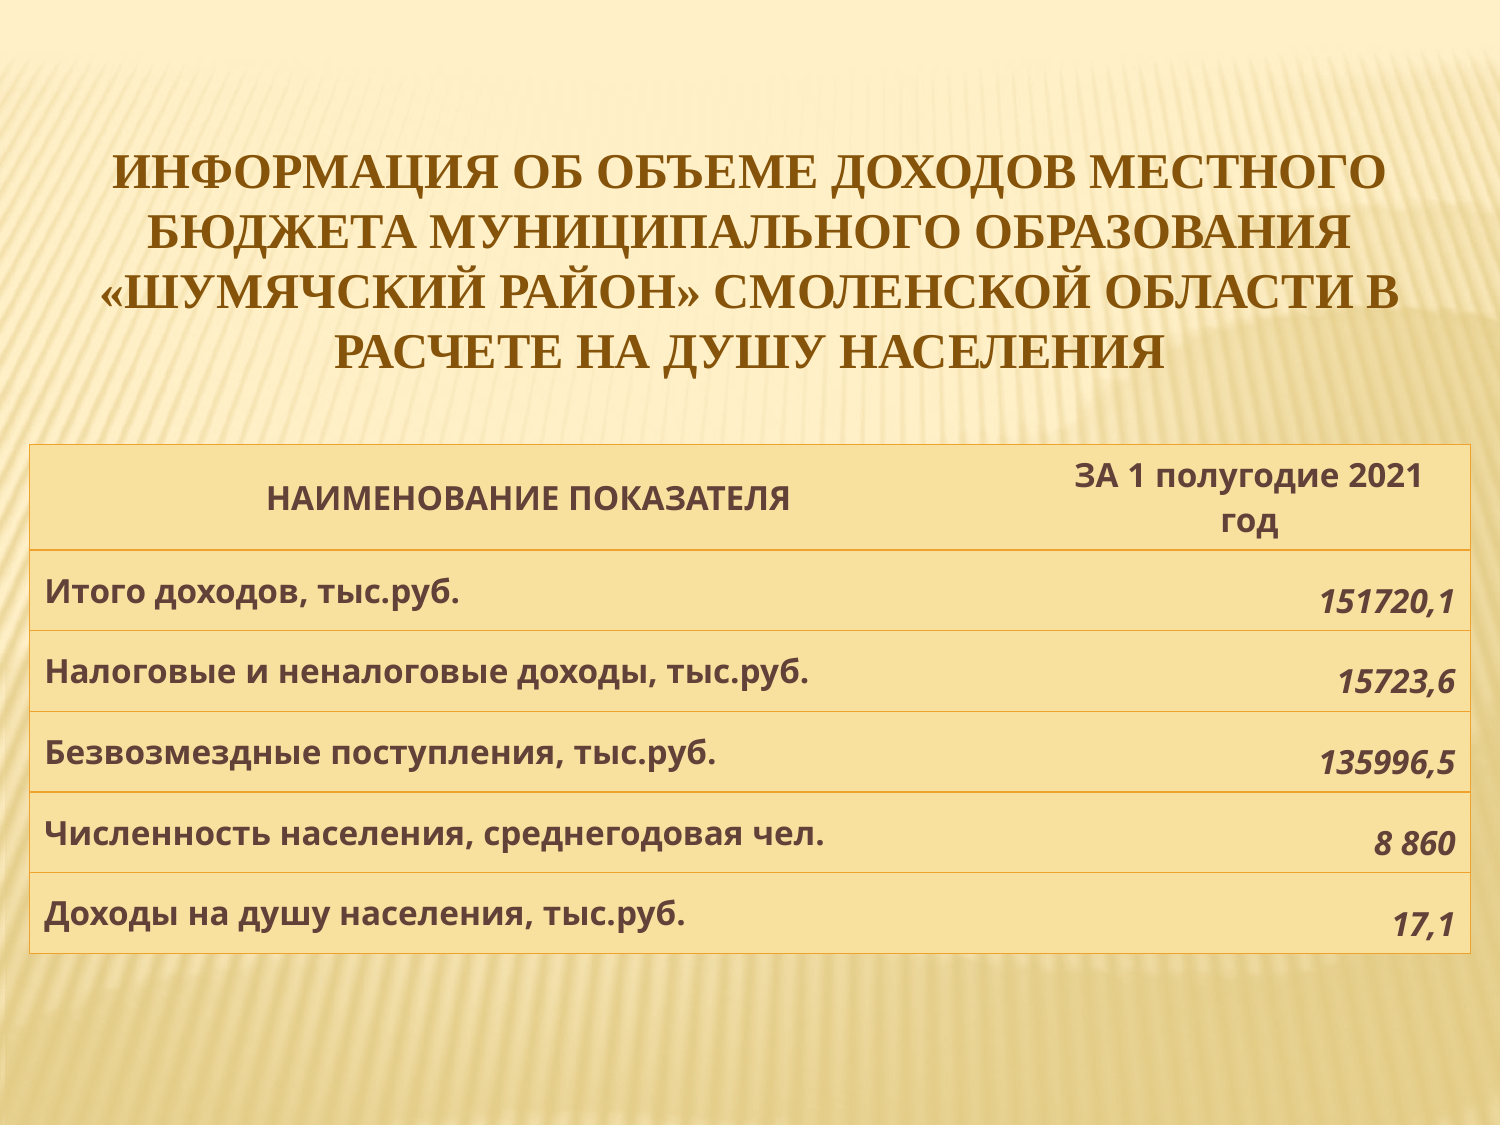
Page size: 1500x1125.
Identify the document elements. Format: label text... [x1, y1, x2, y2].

table_cell 151720,1 [1028, 551, 1470, 630]
table_cell 8 860 [1028, 793, 1470, 872]
table_cell Доходы на душу населения, тыс.руб. [30, 873, 1028, 953]
table_header ЗА 1 полугодие 2021 год [1028, 445, 1470, 549]
table_cell Итого доходов, тыс.руб. [30, 551, 1028, 630]
table_cell 135996,5 [1028, 712, 1470, 791]
table_header НАИМЕНОВАНИЕ ПОКАЗАТЕЛЯ [30, 445, 1028, 549]
table_cell 17,1 [1028, 873, 1470, 953]
table_cell Безвозмездные поступления, тыс.руб. [30, 712, 1028, 791]
title ИНФОРМАЦИЯ ОБ ОБЪЕМЕ ДОХОДОВ МЕСТНОГО БЮДЖЕТА МУНИЦИПАЛЬНОГО ОБРАЗОВАНИЯ «ШУМЯЧСКИЙ РАЙОН» СМОЛЕНСКОЙ ОБЛАСТИ В РАСЧЕТЕ НА ДУШУ НАСЕЛЕНИЯ [0, 137, 1500, 380]
table_cell 15723,6 [1028, 631, 1470, 711]
table_cell Численность населения, среднегодовая чел. [30, 793, 1028, 872]
table_cell Налоговые и неналоговые доходы, тыс.руб. [30, 631, 1028, 711]
